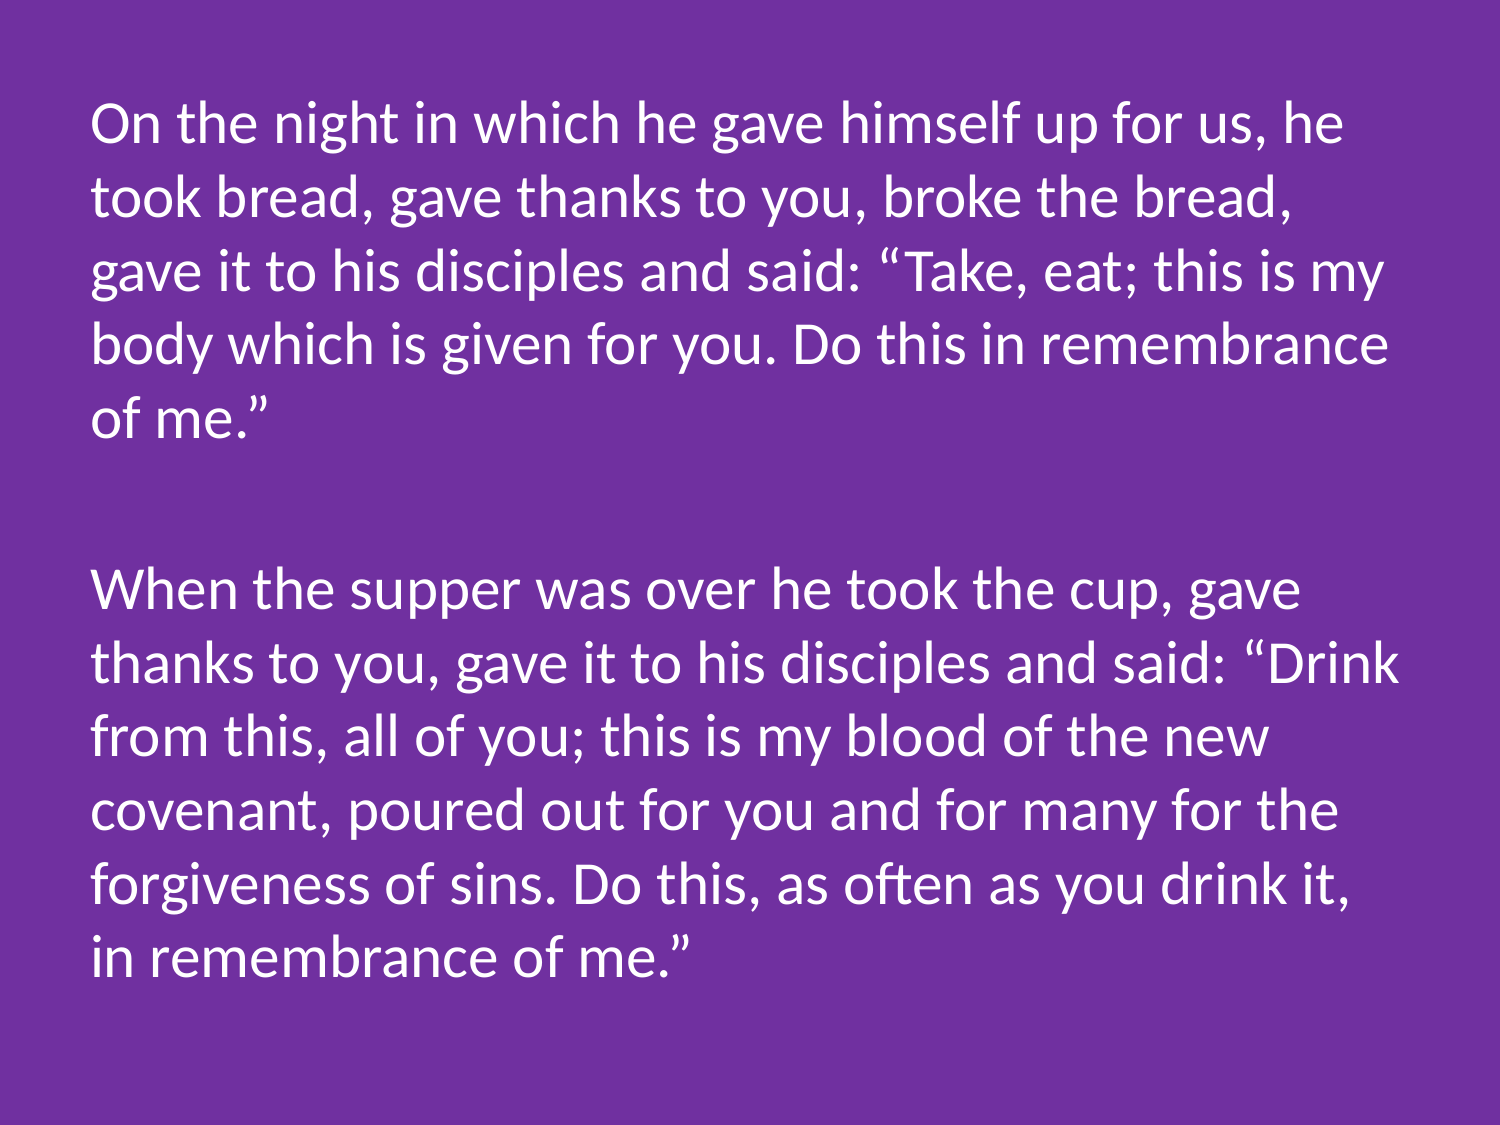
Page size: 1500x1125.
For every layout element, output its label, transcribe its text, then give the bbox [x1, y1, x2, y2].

list On the night in which he gave himself up for us, he took bread, gave thanks to you, broke the bread, gave it to his disciples and said: “Take, eat; this is my body which is given for you. Do this in remembrance of me.” When the supper was over he took the cup, gave thanks to you, gave it to his disciples and said: “Drink from this, all of you; this is my blood of the new covenant, poured out for you and for many for the forgiveness of sins. Do this, as often as you drink it, in remembrance of me.” [75, 75, 1425, 1005]
